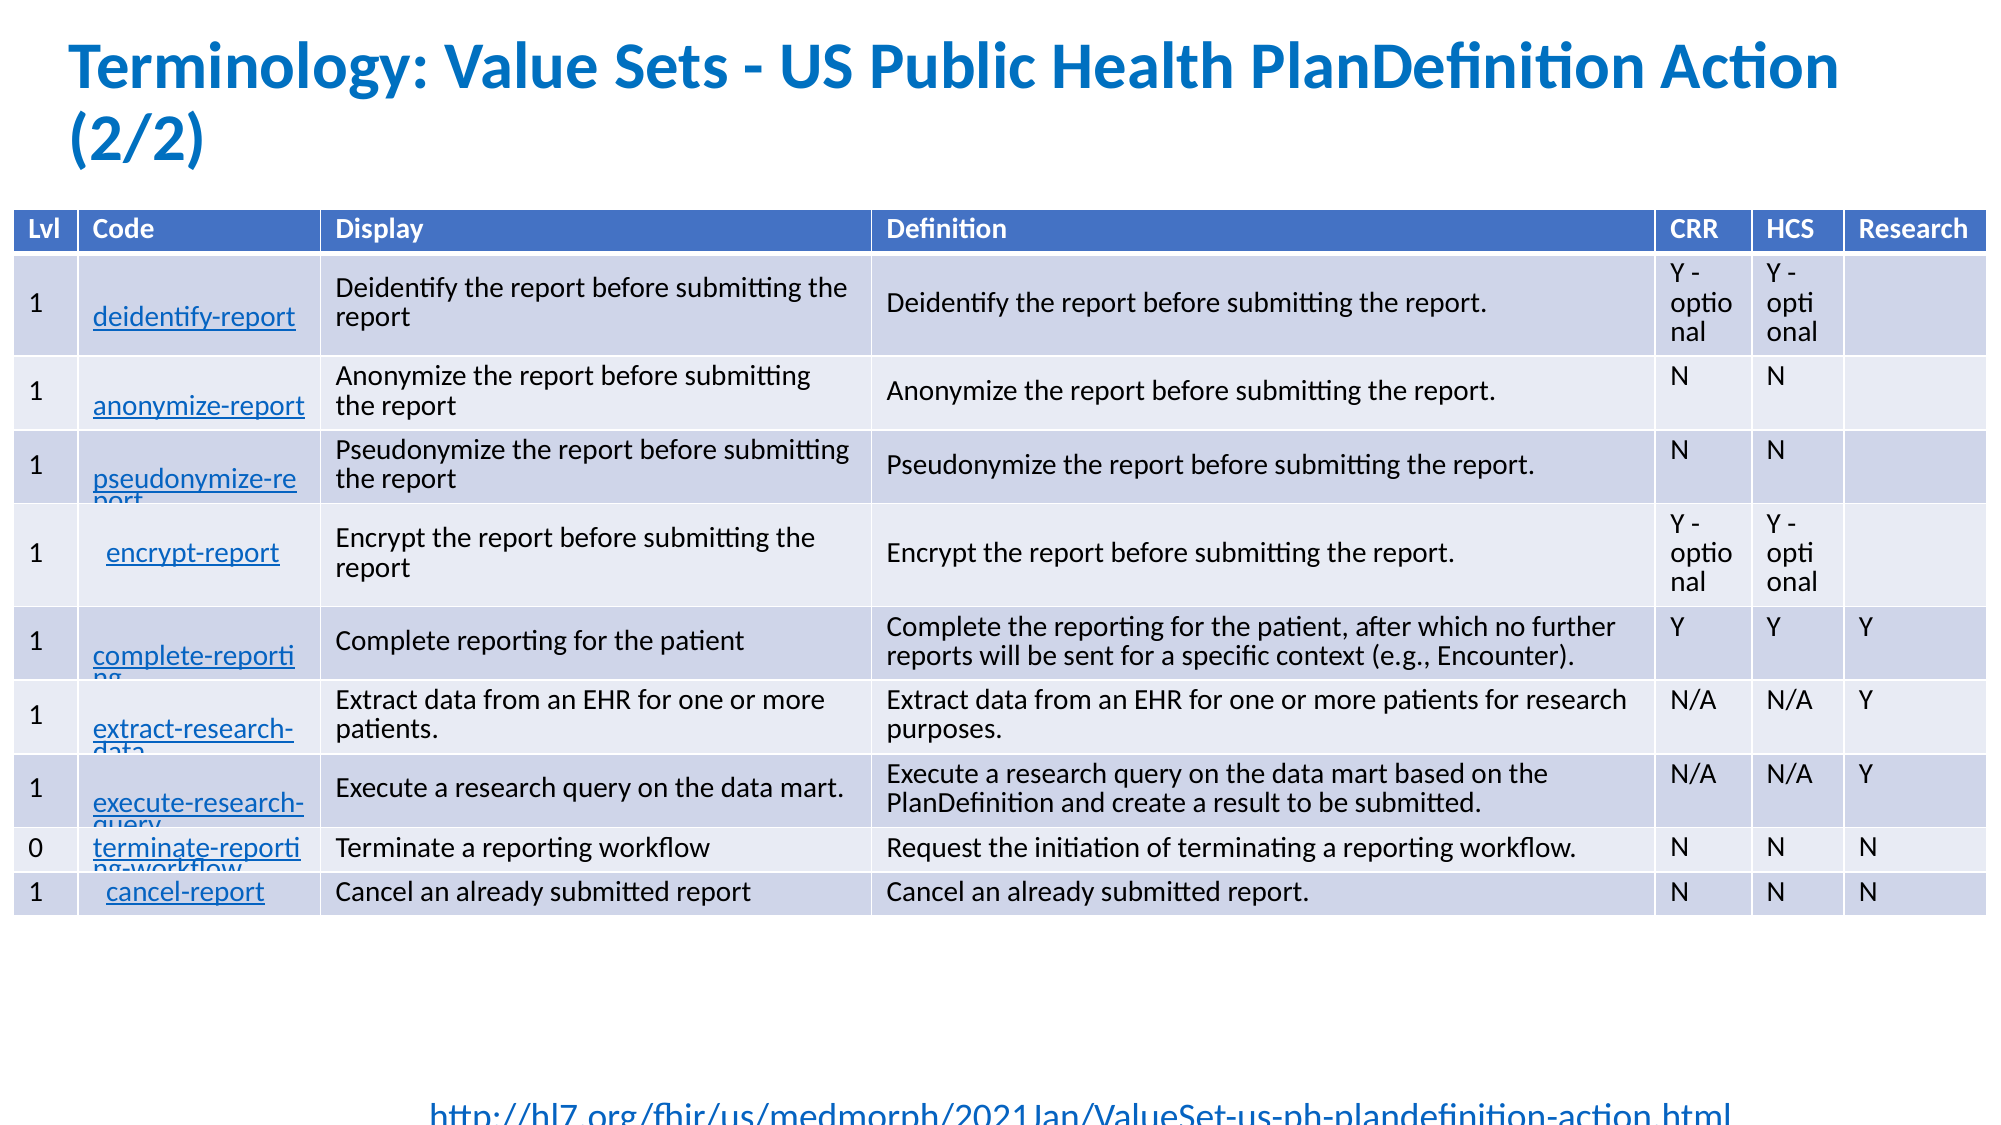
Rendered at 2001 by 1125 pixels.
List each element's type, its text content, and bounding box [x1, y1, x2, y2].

table_cell Anonymize the report before submitting the report. [872, 357, 1654, 429]
table_cell N [1845, 828, 1986, 871]
table_cell N [1753, 873, 1843, 915]
table_cell Complete the reporting for the patient, after which no further reports will be sent for a specific context (e.g., Encounter). [872, 607, 1654, 679]
table_cell Y - optional [1753, 256, 1843, 355]
table_cell Execute a research query on the data mart based on the PlanDefinition and create a result to be submitted. [872, 755, 1654, 827]
table_cell Y [1845, 755, 1986, 827]
table_cell [1845, 357, 1986, 429]
table_cell 1 [14, 431, 77, 503]
table_cell N [1753, 357, 1843, 429]
table_cell terminate-reporting-workflow [79, 828, 320, 871]
table_cell extract-research-data [79, 681, 320, 753]
text_box http://hl7.org/fhir/us/medmorph/2021Jan/ValueSet-us-ph-plandefinition-action.html [414, 1084, 1841, 1125]
table_cell 1 [14, 873, 77, 915]
table_cell N [1845, 873, 1986, 915]
table_cell Request the initiation of terminating a reporting workflow. [872, 828, 1654, 871]
table_cell execute-research-query [79, 755, 320, 827]
table_header Code [79, 210, 320, 251]
table_cell N/A [1753, 755, 1843, 827]
table_cell N [1656, 828, 1751, 871]
table_cell Y [1845, 681, 1986, 753]
table_cell Y - optional [1656, 256, 1751, 355]
table_cell Pseudonymize the report before submitting the report. [872, 431, 1654, 503]
table_cell N/A [1656, 755, 1751, 827]
table_cell 1 [14, 607, 77, 679]
table_cell Y [1656, 607, 1751, 679]
table_cell complete-reporting [79, 607, 320, 679]
table_cell Anonymize the report before submitting the report [321, 357, 871, 429]
table_cell anonymize-report [79, 357, 320, 429]
table_cell Pseudonymize the report before submitting the report [321, 431, 871, 503]
table_cell N [1753, 431, 1843, 503]
title Terminology: Value Sets - US Public Health PlanDefinition Action (2/2) [53, 79, 2000, 199]
table_cell [1845, 256, 1986, 355]
table_cell N/A [1753, 681, 1843, 753]
table_cell 1 [14, 681, 77, 753]
table_header CRR [1656, 210, 1751, 251]
table_cell [1845, 504, 1986, 606]
table_cell Deidentify the report before submitting the report [321, 256, 871, 355]
table_cell Complete reporting for the patient [321, 607, 871, 679]
table_cell encrypt-report [79, 504, 320, 606]
table_header Research [1845, 210, 1986, 251]
table_cell 0 [14, 828, 77, 871]
table_cell Y - optional [1753, 504, 1843, 606]
table_cell cancel-report [79, 873, 320, 915]
table_cell Cancel an already submitted report [321, 873, 871, 915]
table_cell N [1656, 357, 1751, 429]
table_header Lvl [14, 210, 77, 251]
table_cell Encrypt the report before submitting the report [321, 504, 871, 606]
table_cell Extract data from an EHR for one or more patients for research purposes. [872, 681, 1654, 753]
table_cell [1845, 431, 1986, 503]
table_cell Cancel an already submitted report. [872, 873, 1654, 915]
table_cell 1 [14, 755, 77, 827]
table_cell 1 [14, 256, 77, 355]
table_cell Terminate a reporting workflow [321, 828, 871, 871]
table_cell Y [1845, 607, 1986, 679]
table_cell N [1656, 873, 1751, 915]
table_cell Execute a research query on the data mart. [321, 755, 871, 827]
table_cell N [1656, 431, 1751, 503]
table_header Definition [872, 210, 1654, 251]
table_cell Extract data from an EHR for one or more patients. [321, 681, 871, 753]
table_cell Y - optional [1656, 504, 1751, 606]
table_cell deidentify-report [79, 256, 320, 355]
table_cell N [1753, 828, 1843, 871]
table_header Display [321, 210, 871, 251]
table_cell Deidentify the report before submitting the report. [872, 256, 1654, 355]
table_cell N/A [1656, 681, 1751, 753]
table_cell 1 [14, 504, 77, 606]
table_cell pseudonymize-report [79, 431, 320, 503]
table_cell Encrypt the report before submitting the report. [872, 504, 1654, 606]
table_header HCS [1753, 210, 1843, 251]
table_cell Y [1753, 607, 1843, 679]
table_cell 1 [14, 357, 77, 429]
